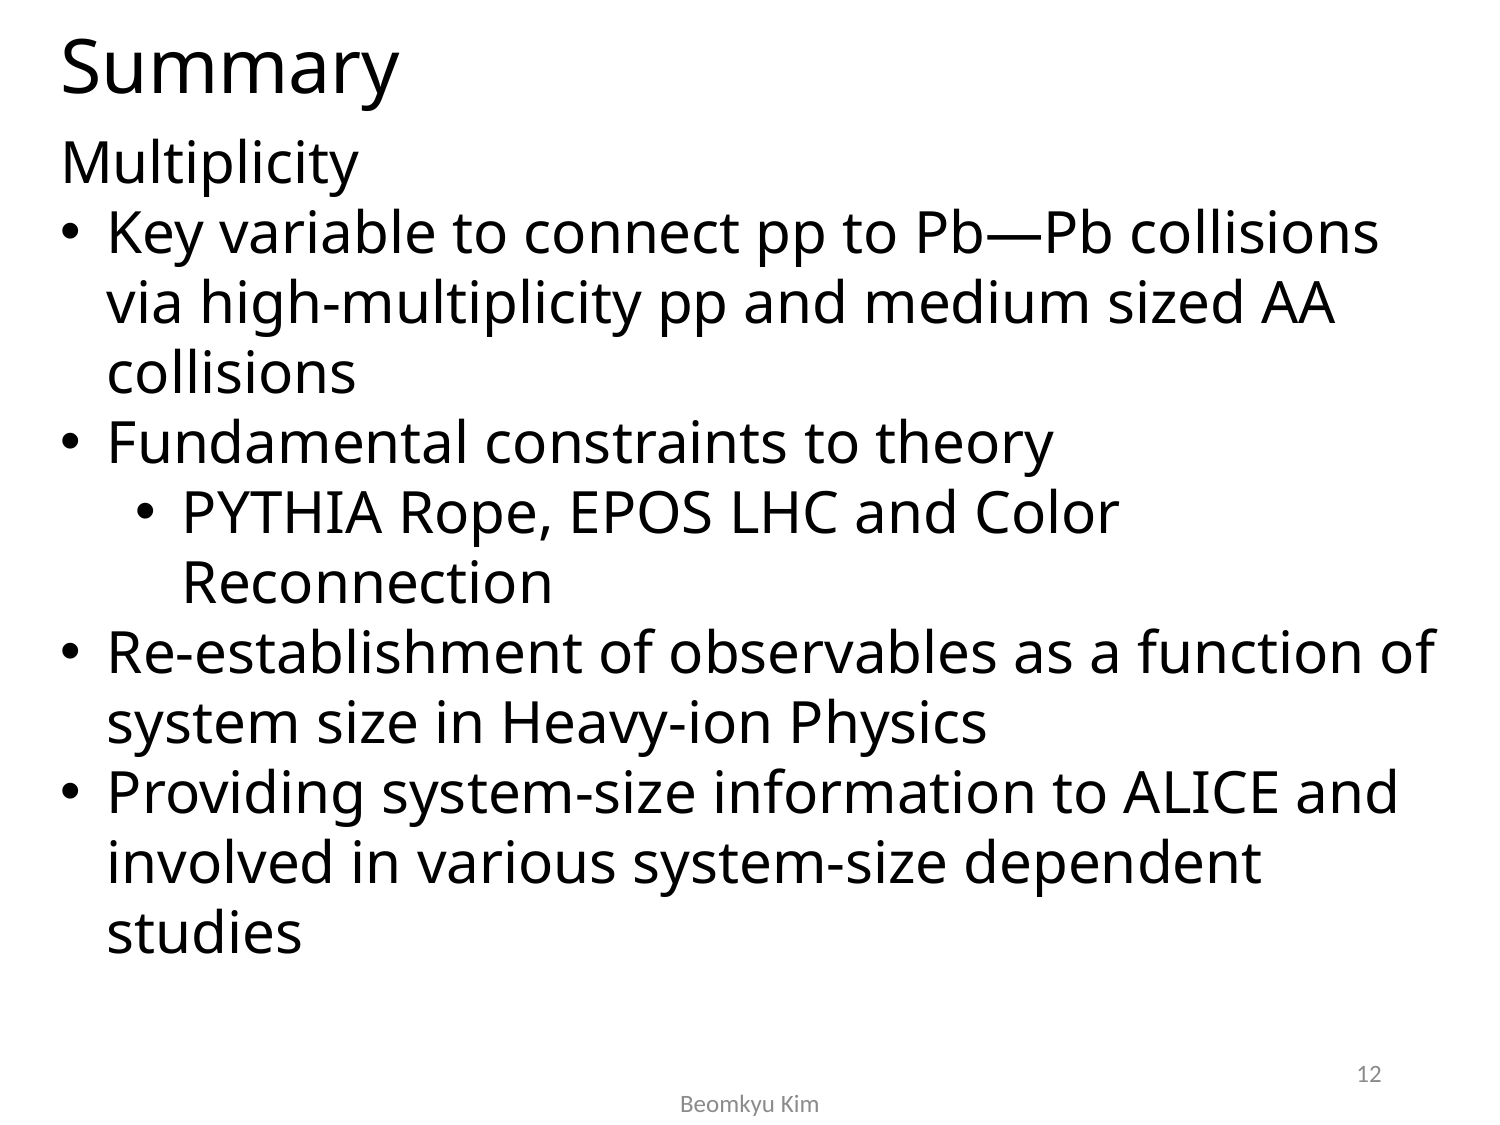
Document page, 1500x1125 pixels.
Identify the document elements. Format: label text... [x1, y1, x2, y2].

title Summary [45, 21, 1466, 117]
slide_number 12 [1059, 1042, 1397, 1103]
footer Beomkyu Kim [496, 1080, 1004, 1125]
text_box Multiplicity Key variable to connect pp to Pb—Pb collisions via high-multiplicity pp and medium sized AA collisions Fundamental constraints to theory PYTHIA Rope, EPOS LHC and Color Reconnection Re-establishment of observables as a function of system size in Heavy-ion Physics Providing system-size information to ALICE and involved in various system-size dependent studies [45, 117, 1466, 973]
